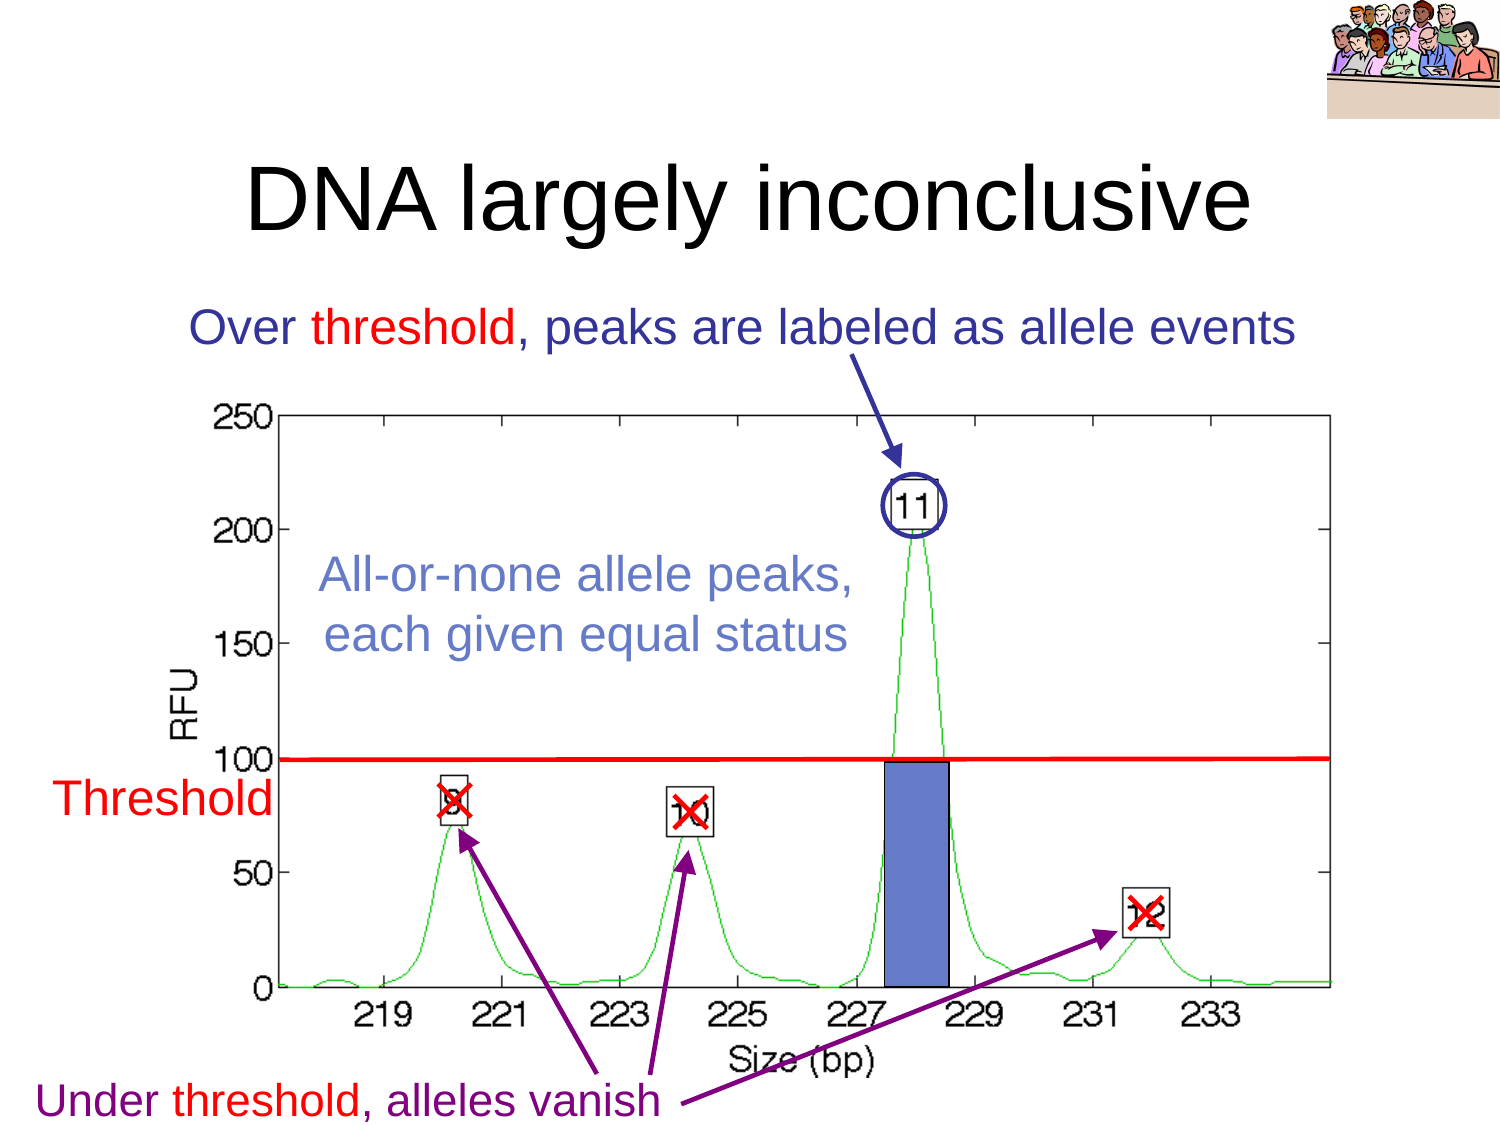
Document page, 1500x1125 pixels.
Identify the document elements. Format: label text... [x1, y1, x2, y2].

picture [112, 368, 1388, 1078]
title DNA largely inconclusive [0, 99, 1500, 288]
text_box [437, 783, 472, 818]
text_box Threshold [37, 757, 107, 833]
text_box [673, 794, 708, 829]
picture [1326, 0, 1500, 119]
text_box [1128, 896, 1163, 930]
text_box Under threshold, alleles vanish [19, 1062, 678, 1125]
text_box Over threshold, peaks are labeled as allele events [173, 287, 1326, 363]
